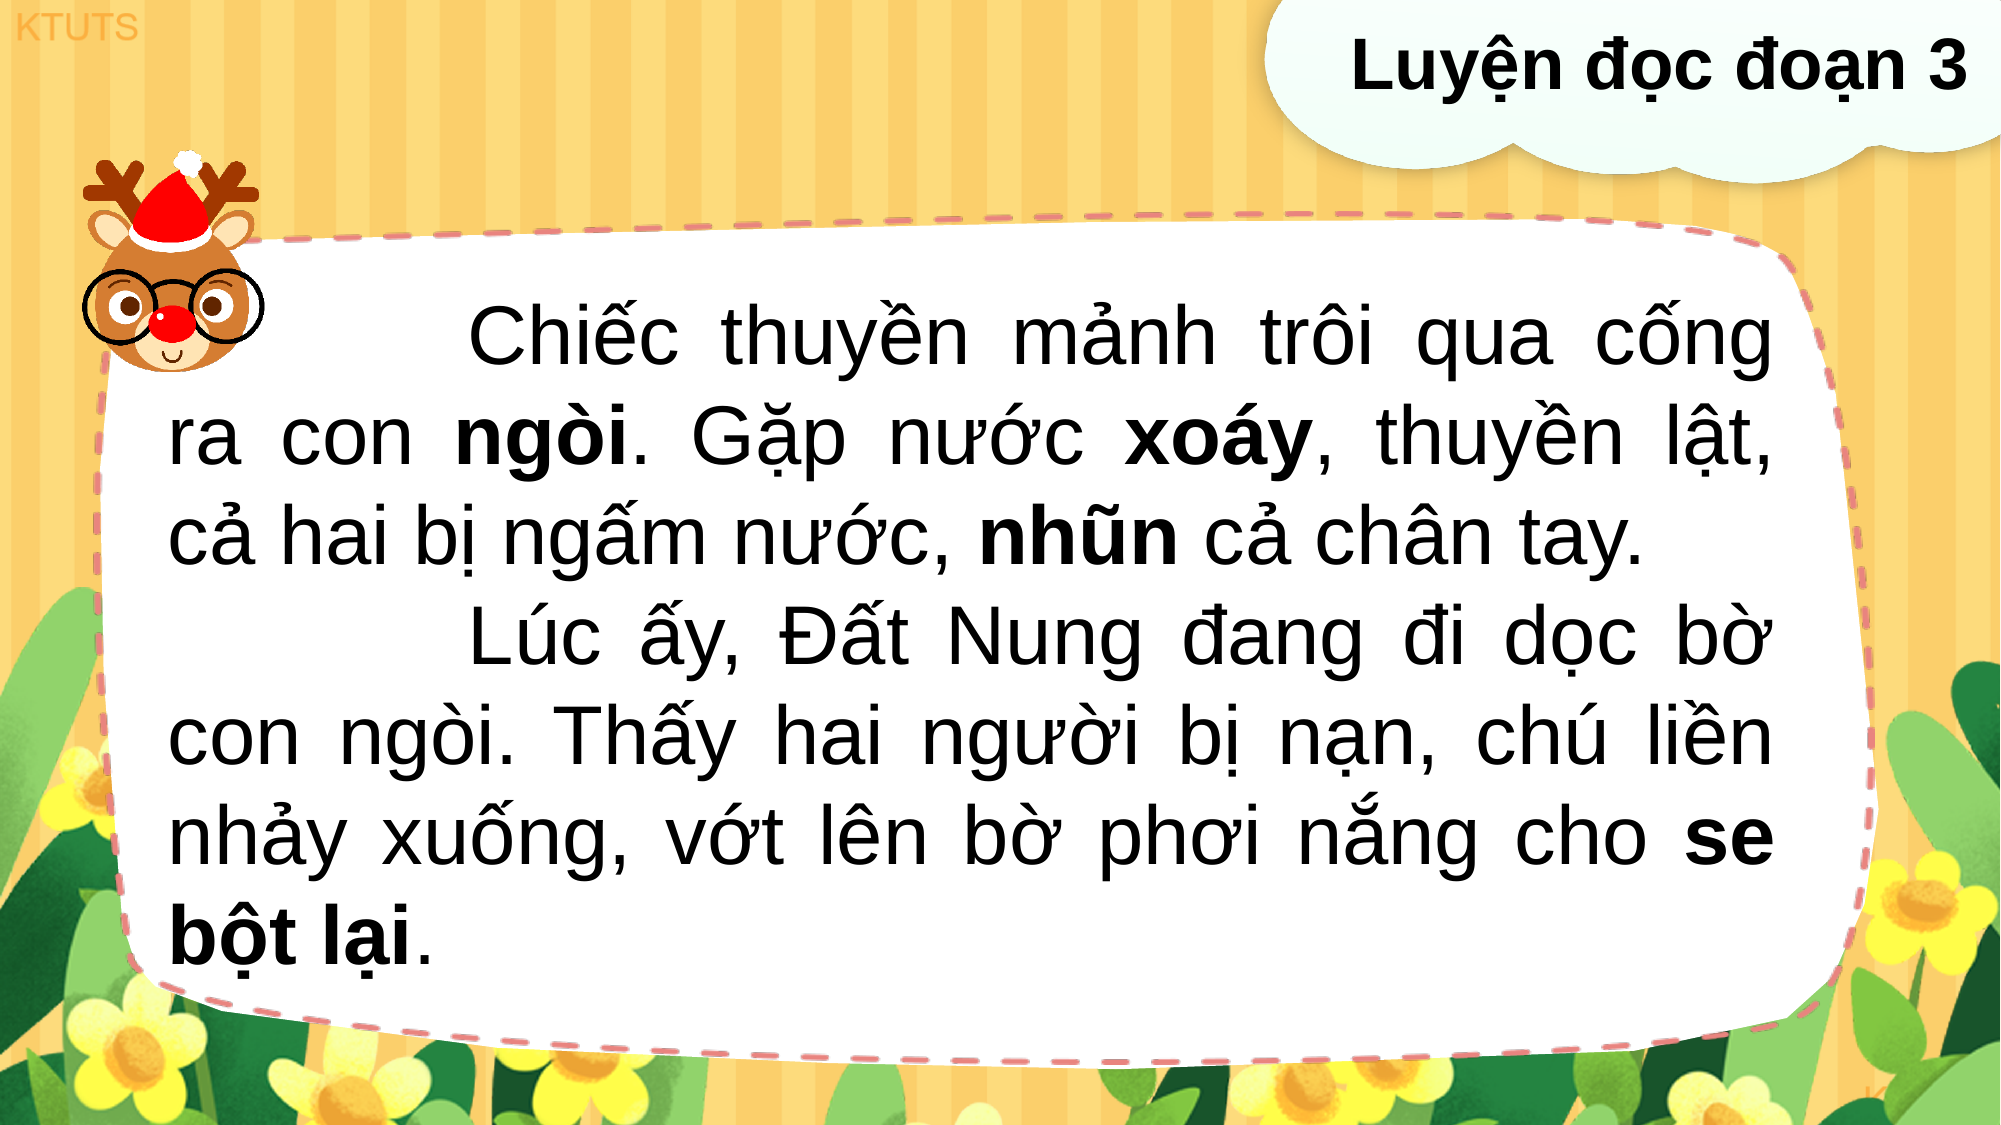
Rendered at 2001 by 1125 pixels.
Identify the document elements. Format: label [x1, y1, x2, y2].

text_box [92, 211, 1879, 1070]
picture [0, 0, 2001, 1125]
